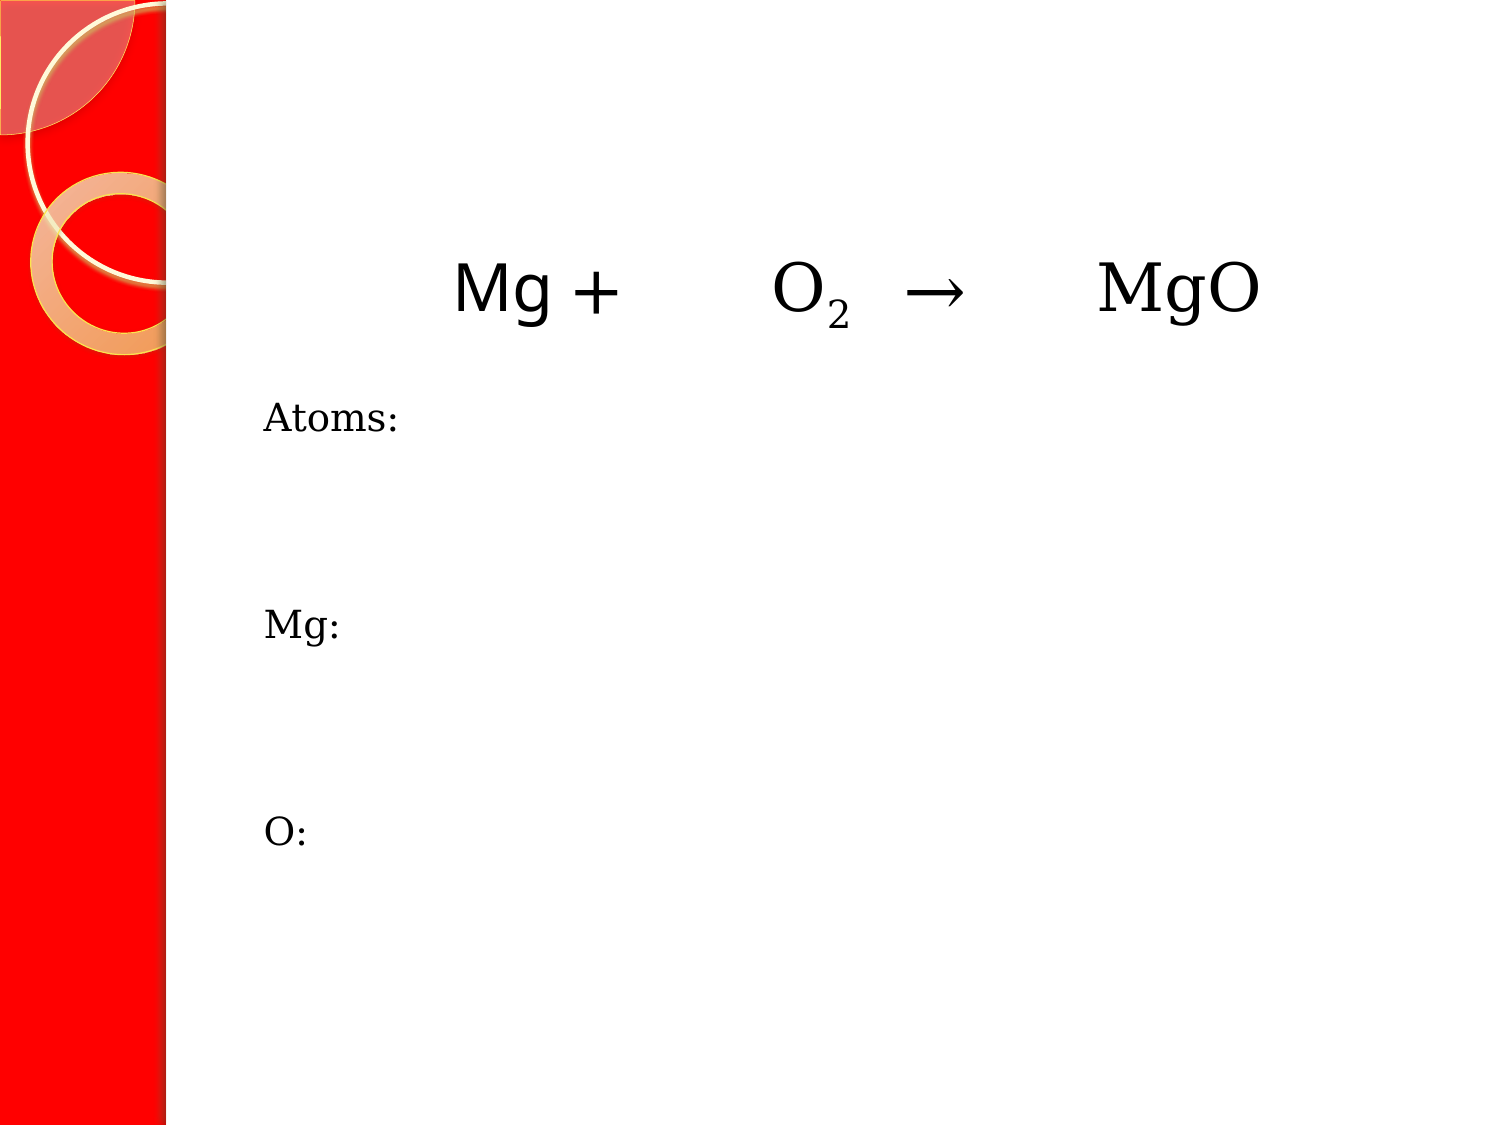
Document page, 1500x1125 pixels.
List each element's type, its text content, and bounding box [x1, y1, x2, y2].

list Mg + O2 → MgO Atoms: Mg: O: [235, 237, 1466, 1025]
